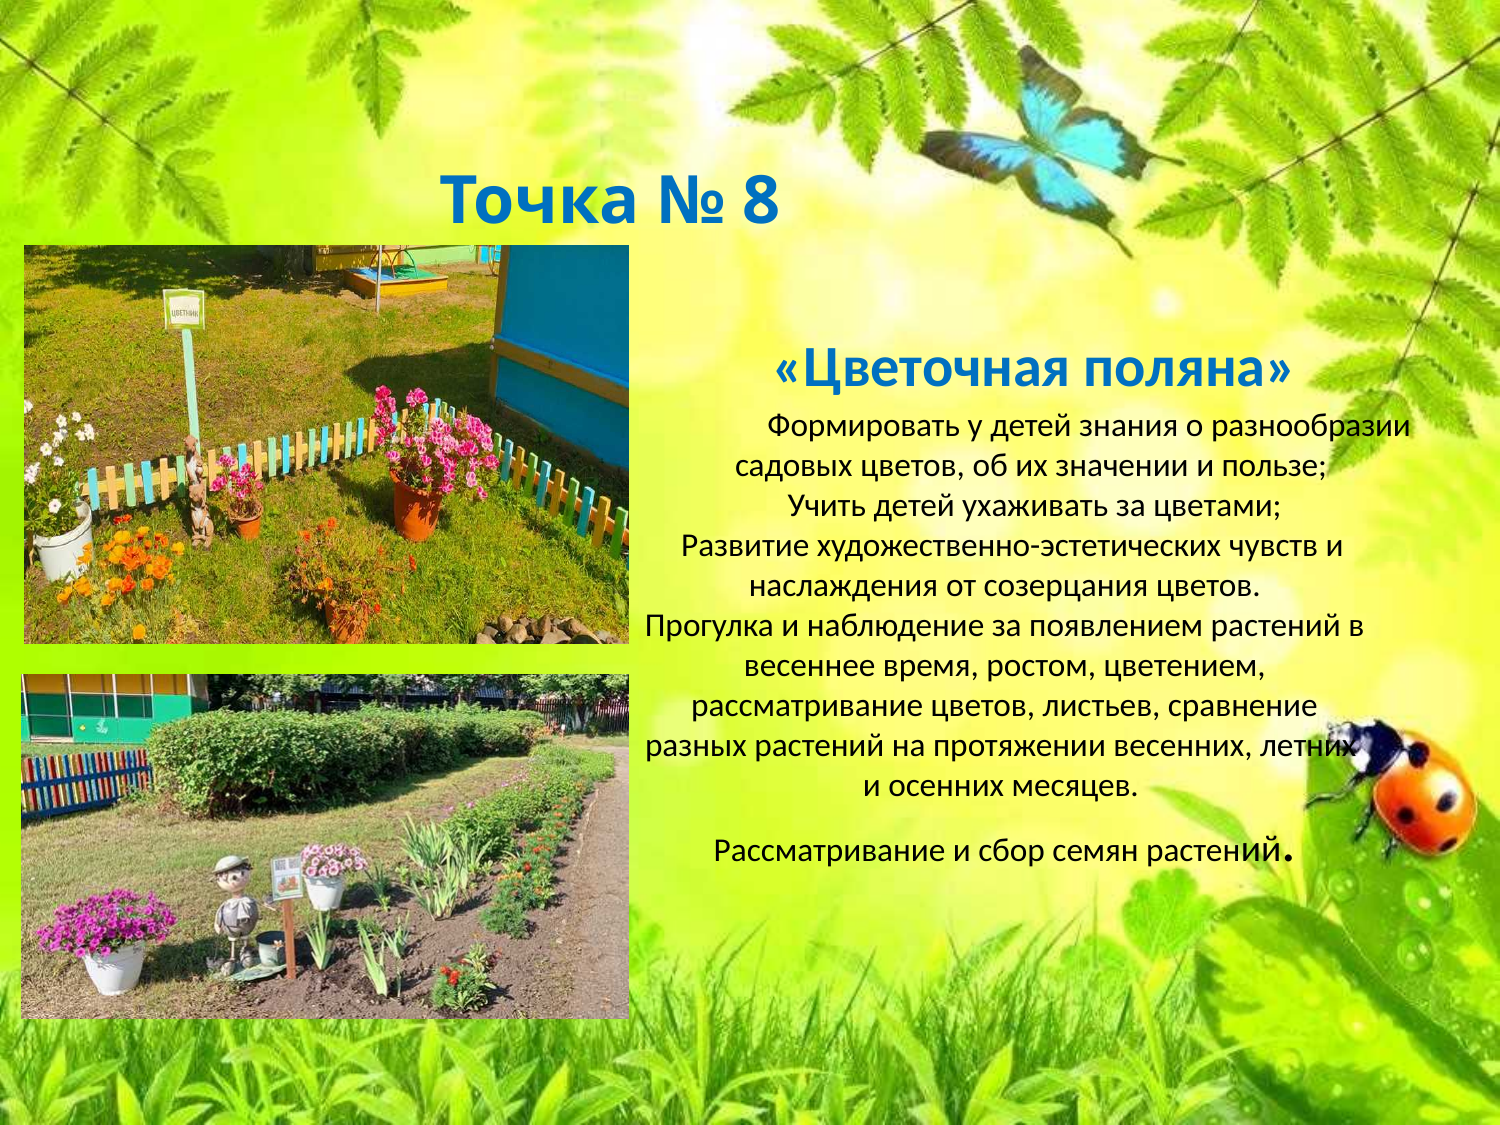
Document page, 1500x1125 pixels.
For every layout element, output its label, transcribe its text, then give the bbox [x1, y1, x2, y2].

picture [0, 0, 1500, 1125]
text_box «Цветочная поляна» Формировать у детей знания о разнообразии садовых цветов, об их значении и пользе; Учить детей ухаживать за цветами; Развитие художественно-эстетических чувств и наслаждения от созерцания цветов. Прогулка и наблюдение за появлением растений в весеннее время, ростом, цветением, рассматривание цветов, листьев, сравнение разных растений на протяжении весенних, летних и осенних месяцев. Рассматривание и сбор семян растений. [628, 321, 1442, 881]
text_box Точка № 8 [424, 149, 888, 245]
